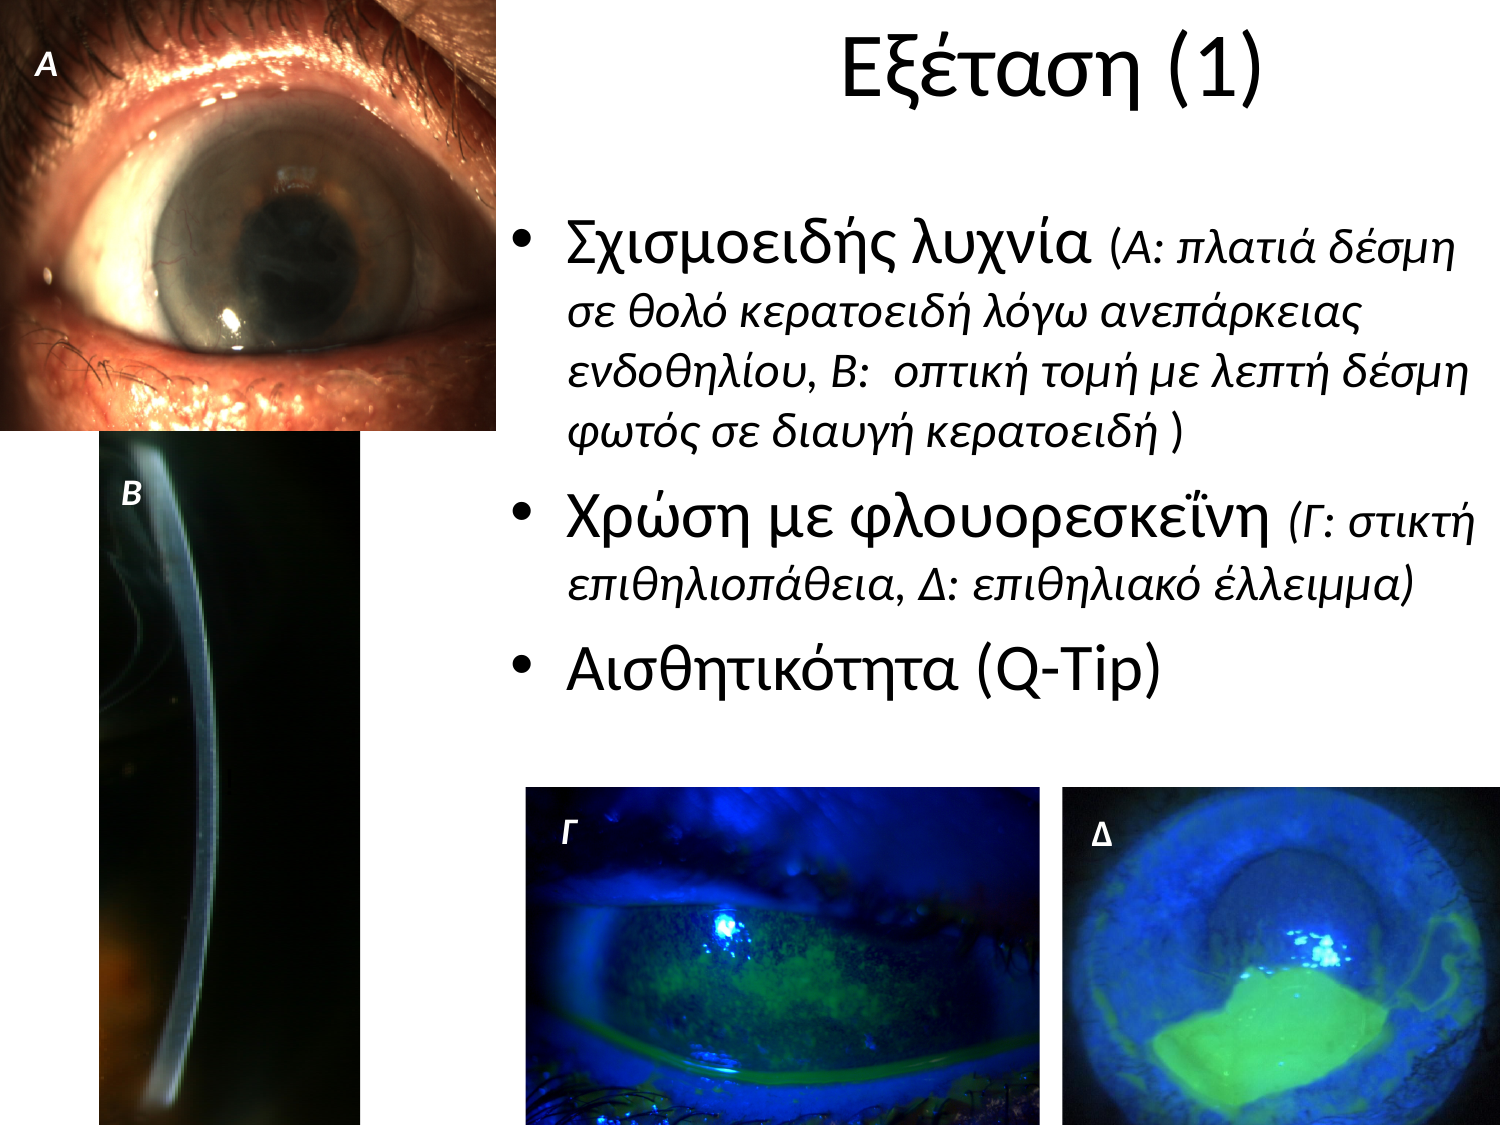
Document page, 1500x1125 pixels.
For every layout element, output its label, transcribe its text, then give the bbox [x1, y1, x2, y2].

text_box Σχισμοειδής λυχνία (Α: πλατιά δέσμη σε θολό κερατοειδή λόγω ανεπάρκειας ενδοθηλίου, Β: οπτική τομή με λεπτή δέσμη φωτός σε διαυγή κερατοειδή ) Χρώση με φλουορεσκεΐνη (Γ: στικτή επιθηλιοπάθεια, Δ: επιθηλιακό έλλειμμα) Αισθητικότητα (Q-Tip) [495, 189, 1500, 821]
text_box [1062, 787, 1500, 1125]
text_box Β [106, 460, 158, 521]
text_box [525, 786, 1040, 1125]
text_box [0, 0, 496, 431]
text_box Εξέταση (1) [606, 0, 1500, 186]
text_box ! [99, 439, 361, 1125]
